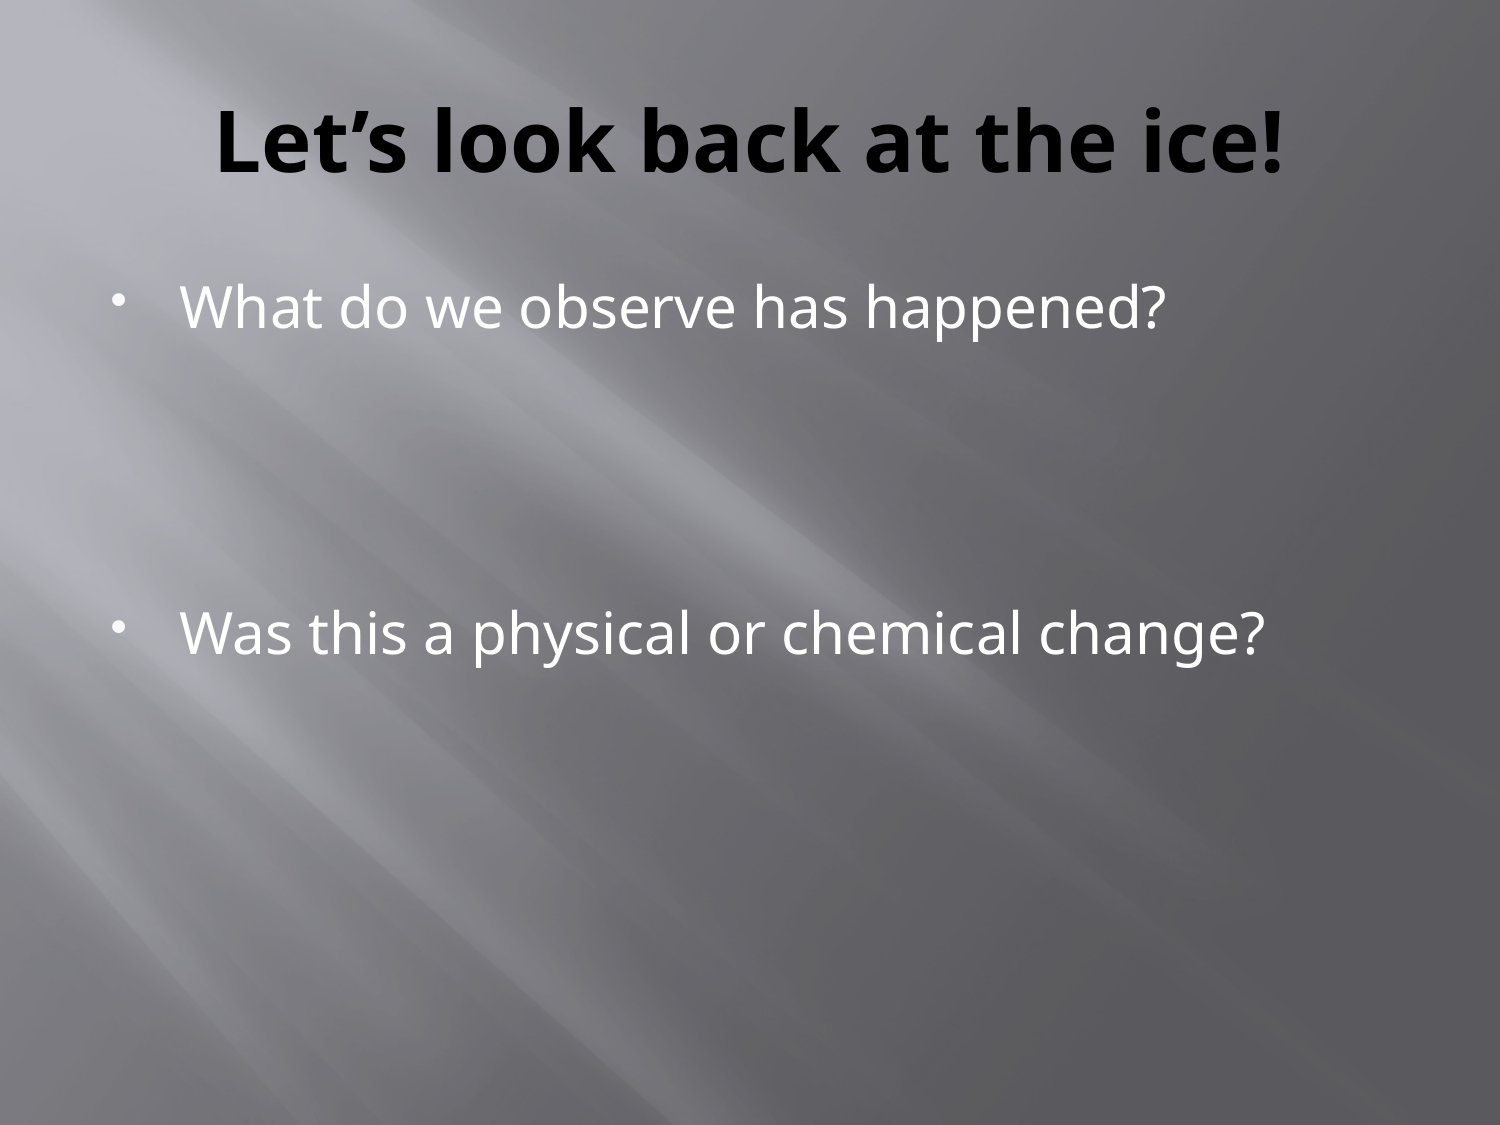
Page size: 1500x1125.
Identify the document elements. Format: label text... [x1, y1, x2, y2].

title Let’s look back at the ice! [75, 45, 1425, 233]
list What do we observe has happened? Was this a physical or chemical change? [75, 262, 1425, 1035]
